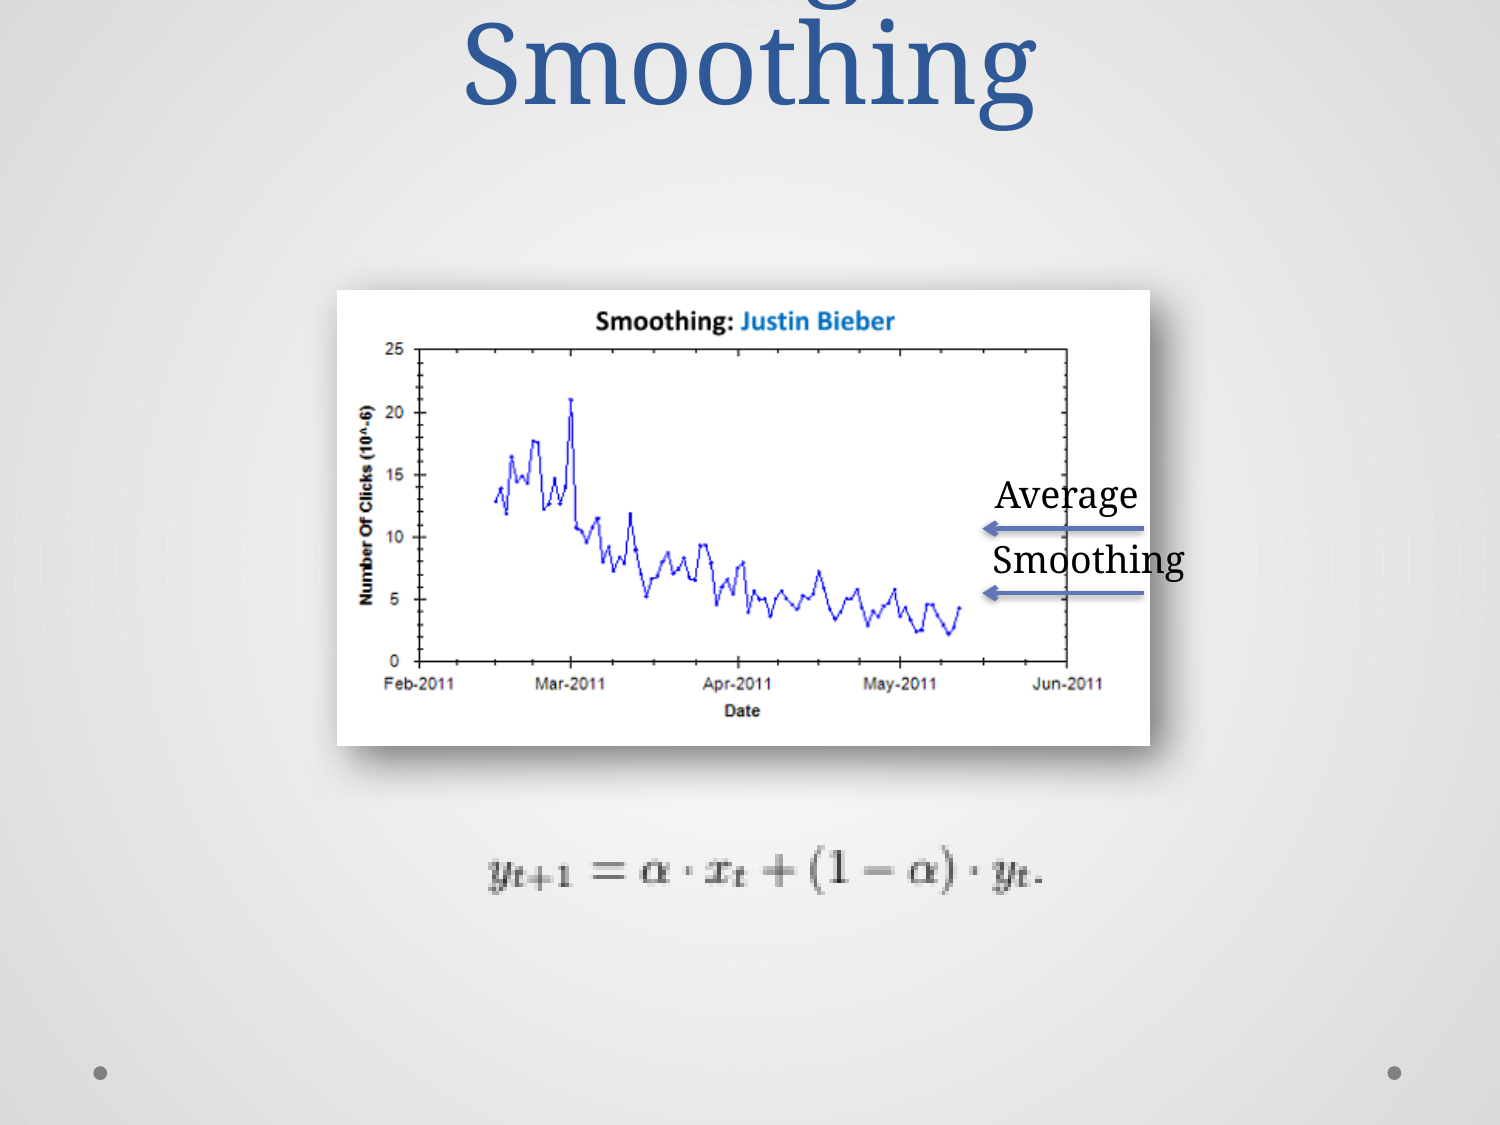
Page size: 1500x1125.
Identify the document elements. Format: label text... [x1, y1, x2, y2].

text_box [981, 463, 1152, 527]
picture [464, 825, 1067, 918]
title Modeling with Smoothing [75, 0, 1425, 135]
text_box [981, 528, 1196, 594]
picture [336, 289, 1150, 747]
